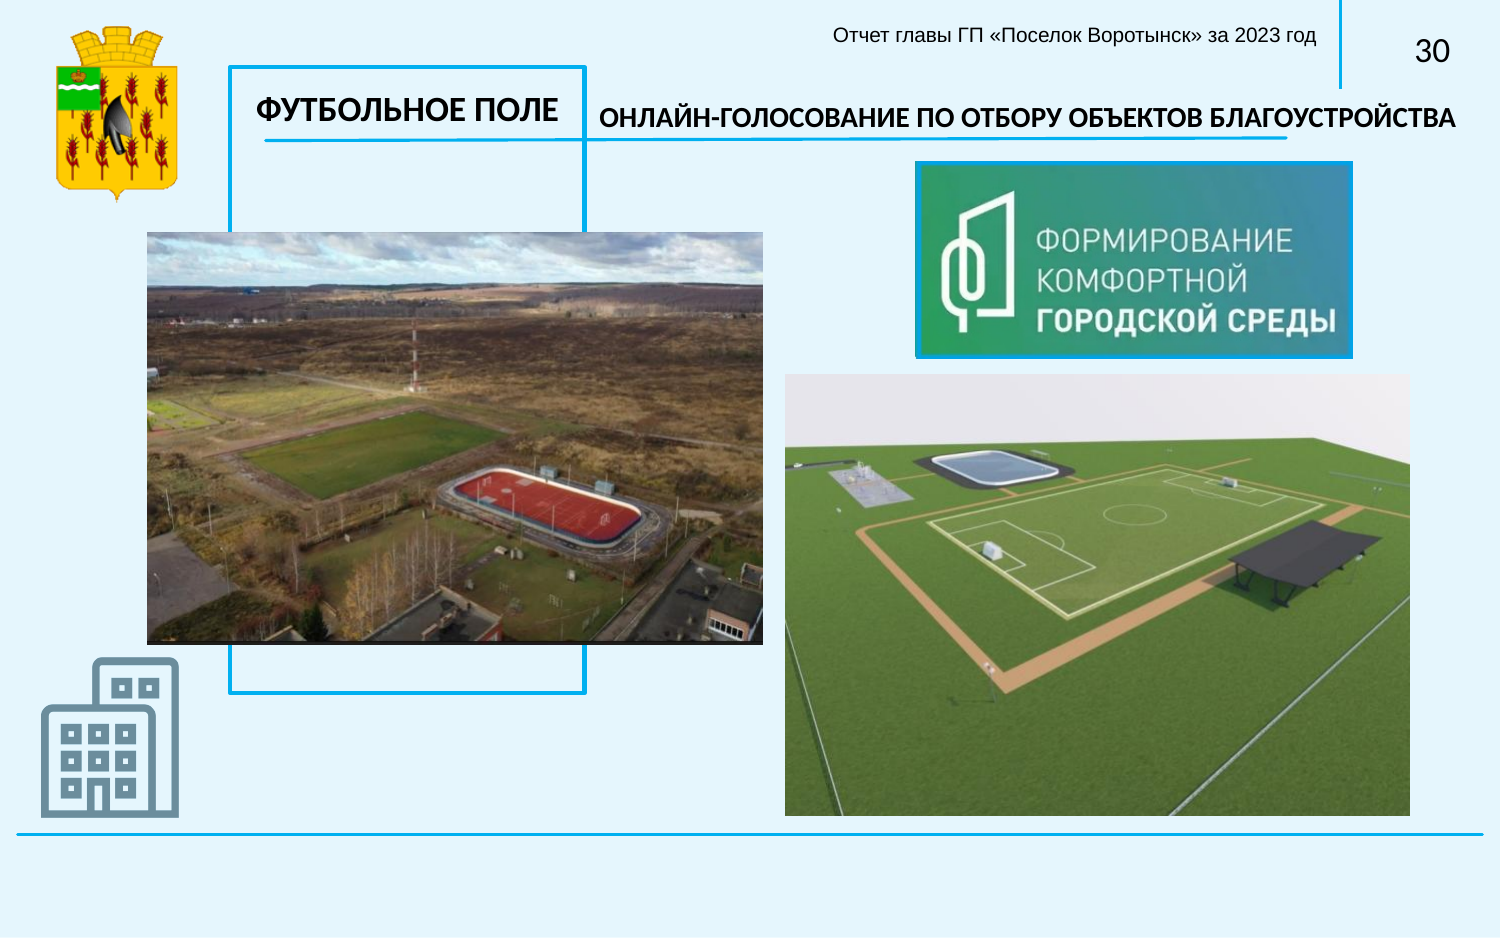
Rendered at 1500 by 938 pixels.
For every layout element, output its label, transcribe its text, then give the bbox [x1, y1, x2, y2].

text_box [228, 65, 587, 230]
text_box ОНЛАЙН-ГОЛОСОВАНИЕ ПО ОТБОРУ ОБЪЕКТОВ БЛАГОУСТРОЙСТВА [585, 90, 1500, 141]
picture [147, 232, 763, 645]
text_box 30 [1399, 19, 1471, 78]
subtitle ФУТБОЛЬНОЕ ПОЛЕ [230, 78, 585, 159]
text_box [265, 137, 1287, 141]
picture [41, 657, 179, 819]
picture [922, 166, 1349, 355]
text_box [228, 653, 587, 695]
picture [785, 373, 1410, 816]
title Отчет главы ГП «Поселок Воротынск» за 2023 год [809, 0, 1339, 70]
picture [29, 19, 206, 210]
